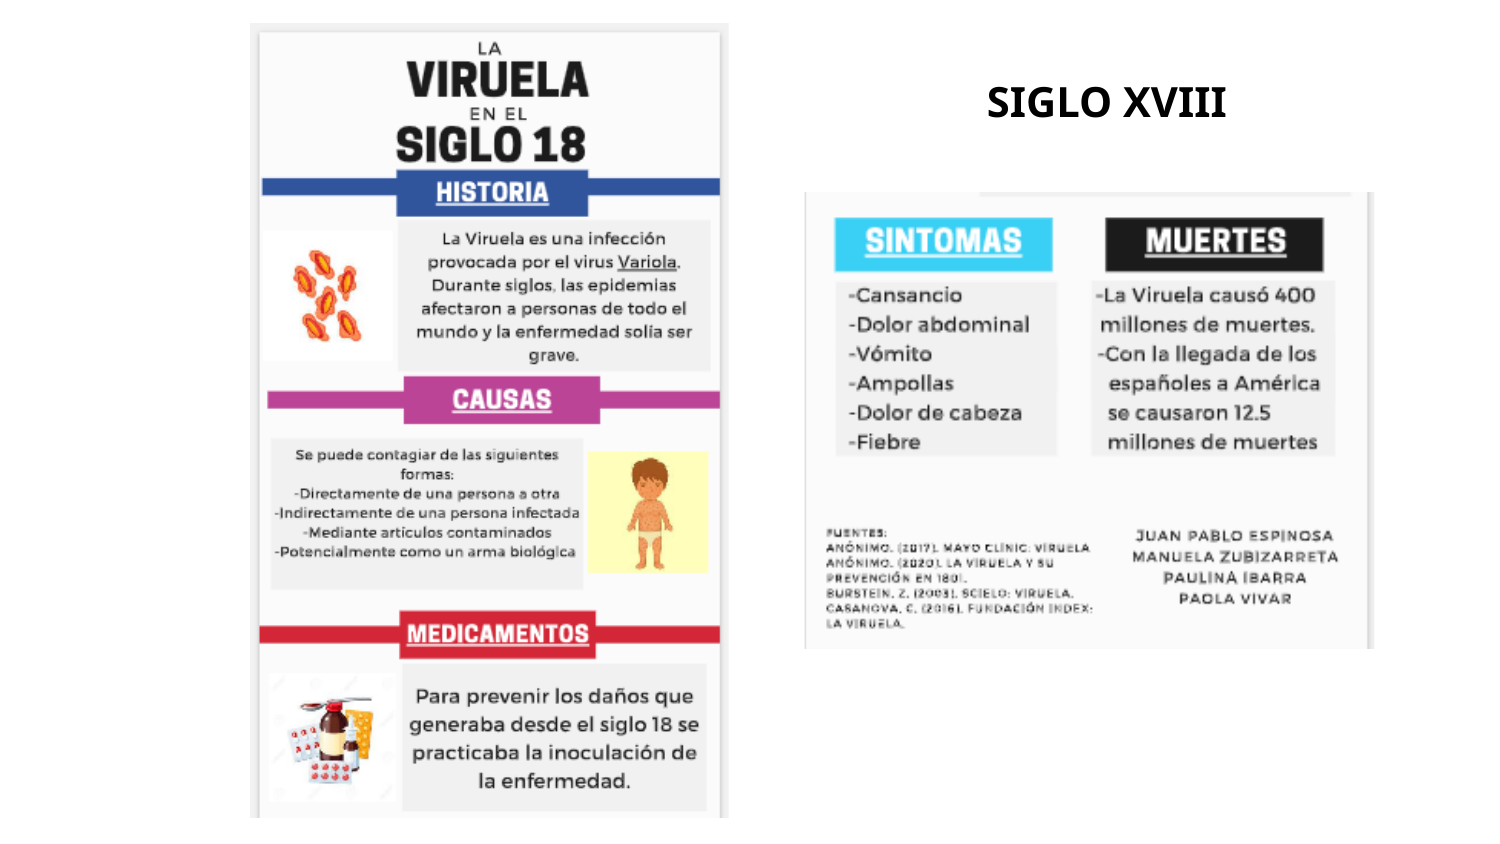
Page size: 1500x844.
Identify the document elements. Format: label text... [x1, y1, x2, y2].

picture [249, 23, 729, 818]
picture [804, 192, 1375, 649]
text_box SIGLO XVIII [971, 60, 1243, 145]
